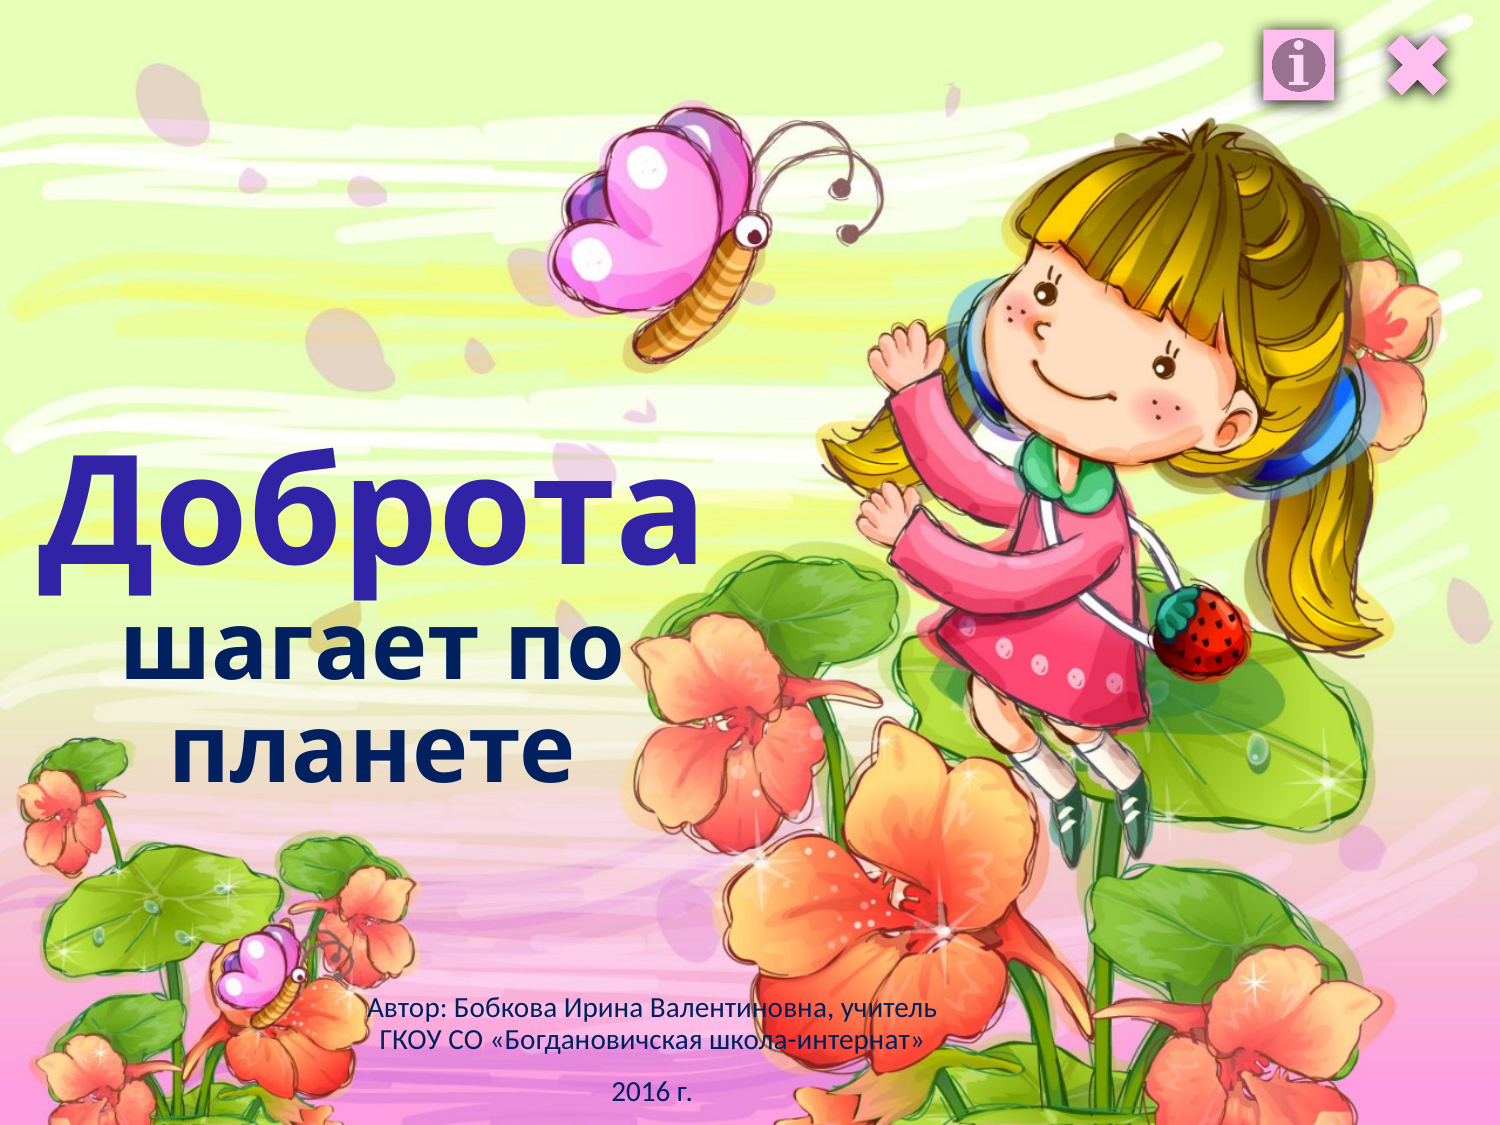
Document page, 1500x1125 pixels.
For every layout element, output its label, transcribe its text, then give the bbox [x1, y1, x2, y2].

text_box [1262, 28, 1335, 101]
text_box [1385, 33, 1450, 97]
title Доброта шагает по планете [0, 418, 765, 811]
picture [0, 0, 1500, 1125]
subtitle Автор: Бобкова Ирина Валентиновна, учитель ГКОУ СО «Богдановичская школа-интернат» 2016 г. [348, 985, 956, 1125]
